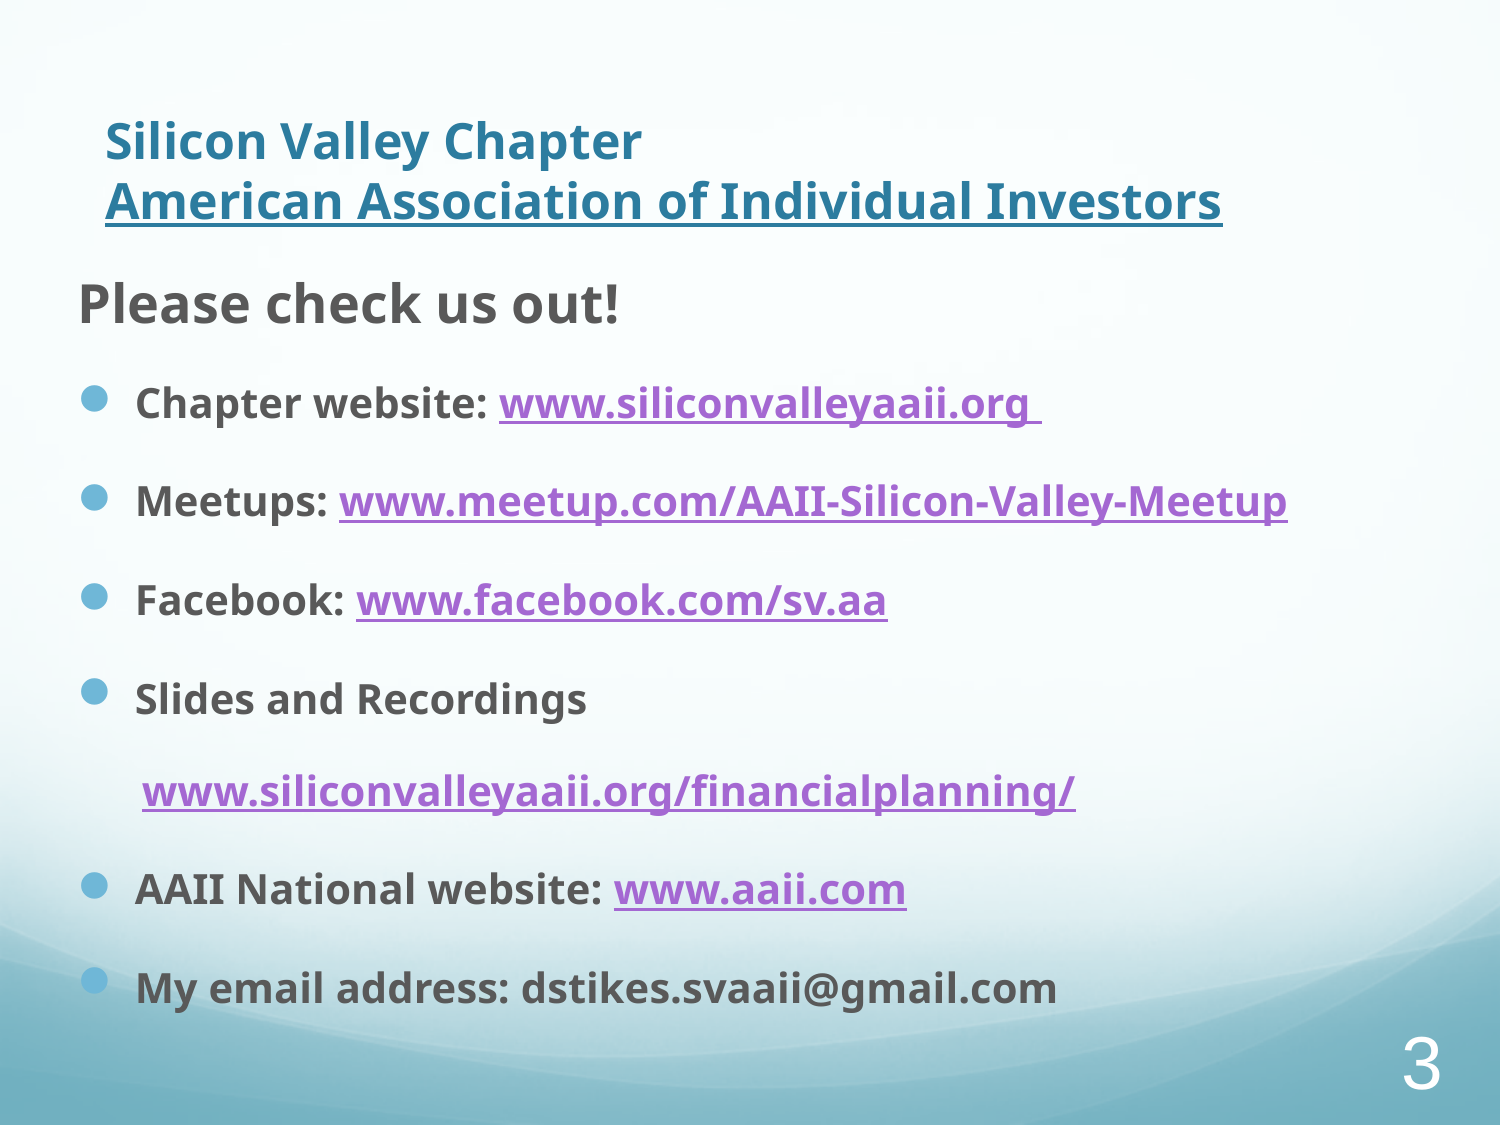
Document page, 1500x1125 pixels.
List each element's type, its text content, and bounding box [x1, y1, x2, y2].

slide_number 3 [1295, 1029, 1459, 1090]
list Please check us out! Chapter website: www.siliconvalleyaaii.org Meetups: www.meetup.com/AAII-Silicon-Valley-Meetup Facebook: www.facebook.com/sv.aa Slides and Recordings www.siliconvalleyaaii.org/financialplanning/ AAII National website: www.aaii.com My email address: dstikes.svaaii@gmail.com [62, 262, 1459, 1030]
title Silicon Valley Chapter American Association of Individual Investors [90, 60, 1410, 237]
